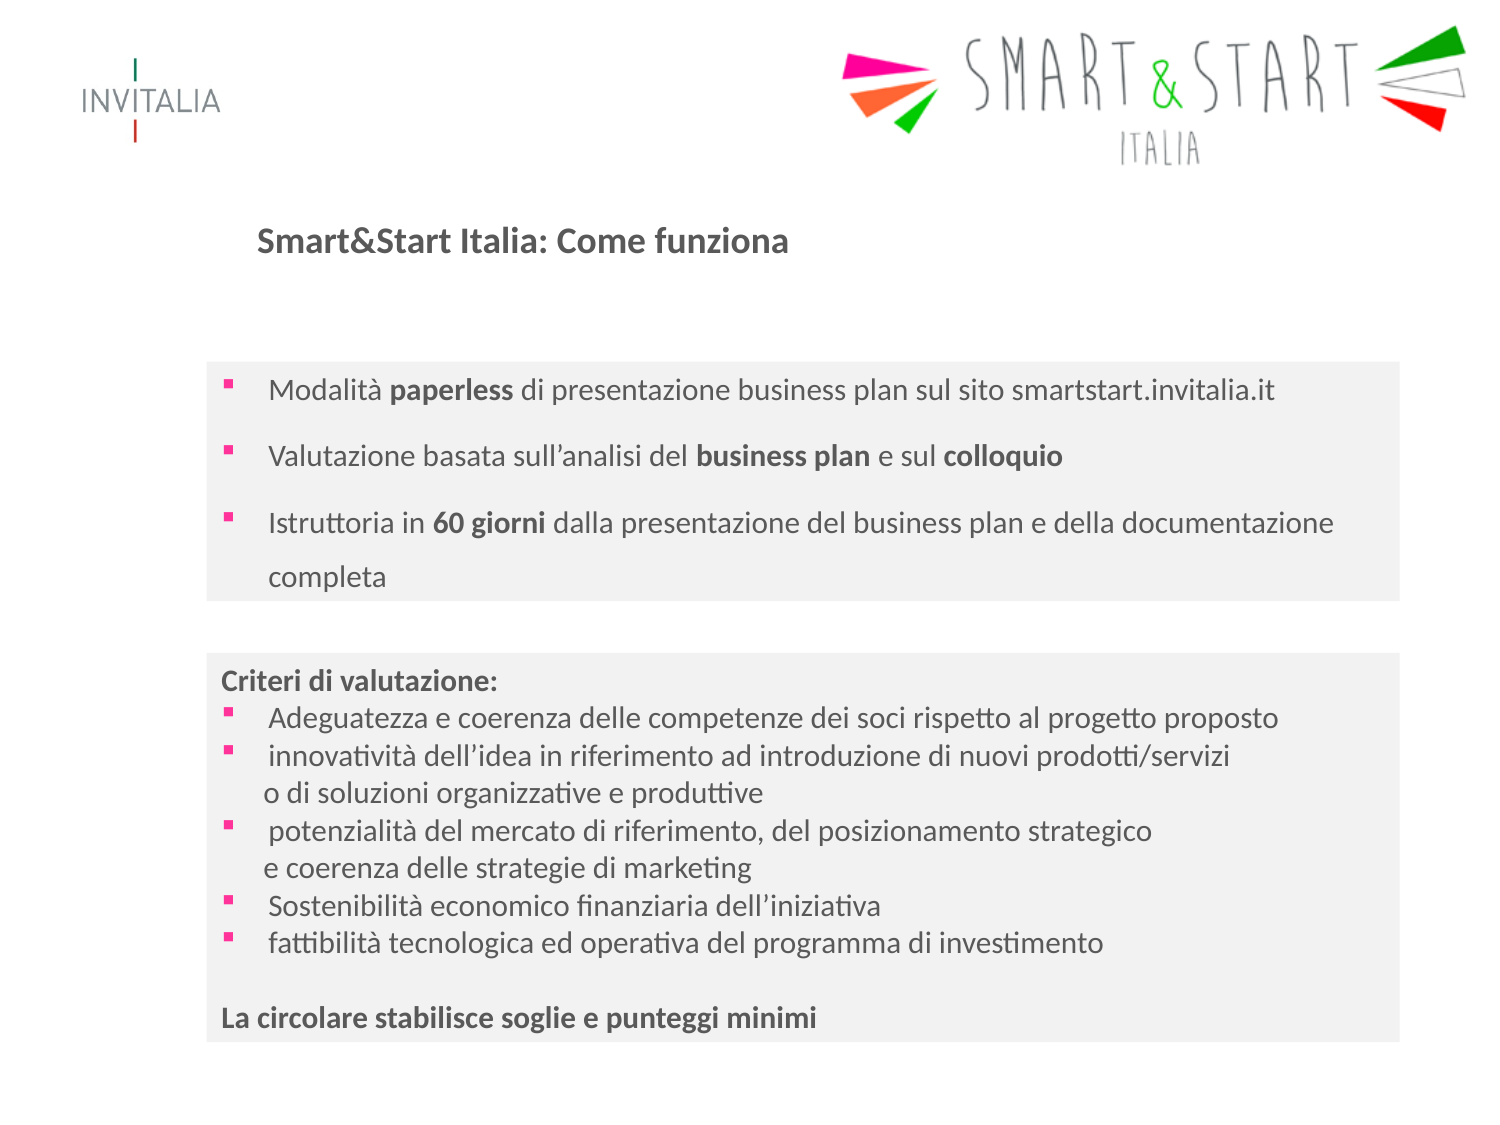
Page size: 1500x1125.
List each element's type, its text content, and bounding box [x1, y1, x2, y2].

text_box Criteri di valutazione: Adeguatezza e coerenza delle competenze dei soci rispetto al progetto proposto innovatività dell’idea in riferimento ad introduzione di nuovi prodotti/servizi o di soluzioni organizzative e produttive potenzialità del mercato di riferimento, del posizionamento strategico e coerenza delle strategie di marketing Sostenibilità economico finanziaria dell’iniziativa fattibilità tecnologica ed operativa del programma di investimento La circolare stabilisce soglie e punteggi minimi [206, 652, 1400, 1043]
text_box Modalità paperless di presentazione business plan sul sito smartstart.invitalia.it Valutazione basata sull’analisi del business plan e sul colloquio Istruttoria in 60 giorni dalla presentazione del business plan e della documentazione completa [206, 361, 1400, 602]
picture [60, 49, 231, 147]
picture [832, 18, 1477, 172]
title Smart&Start Italia: Come funziona [242, 208, 833, 268]
